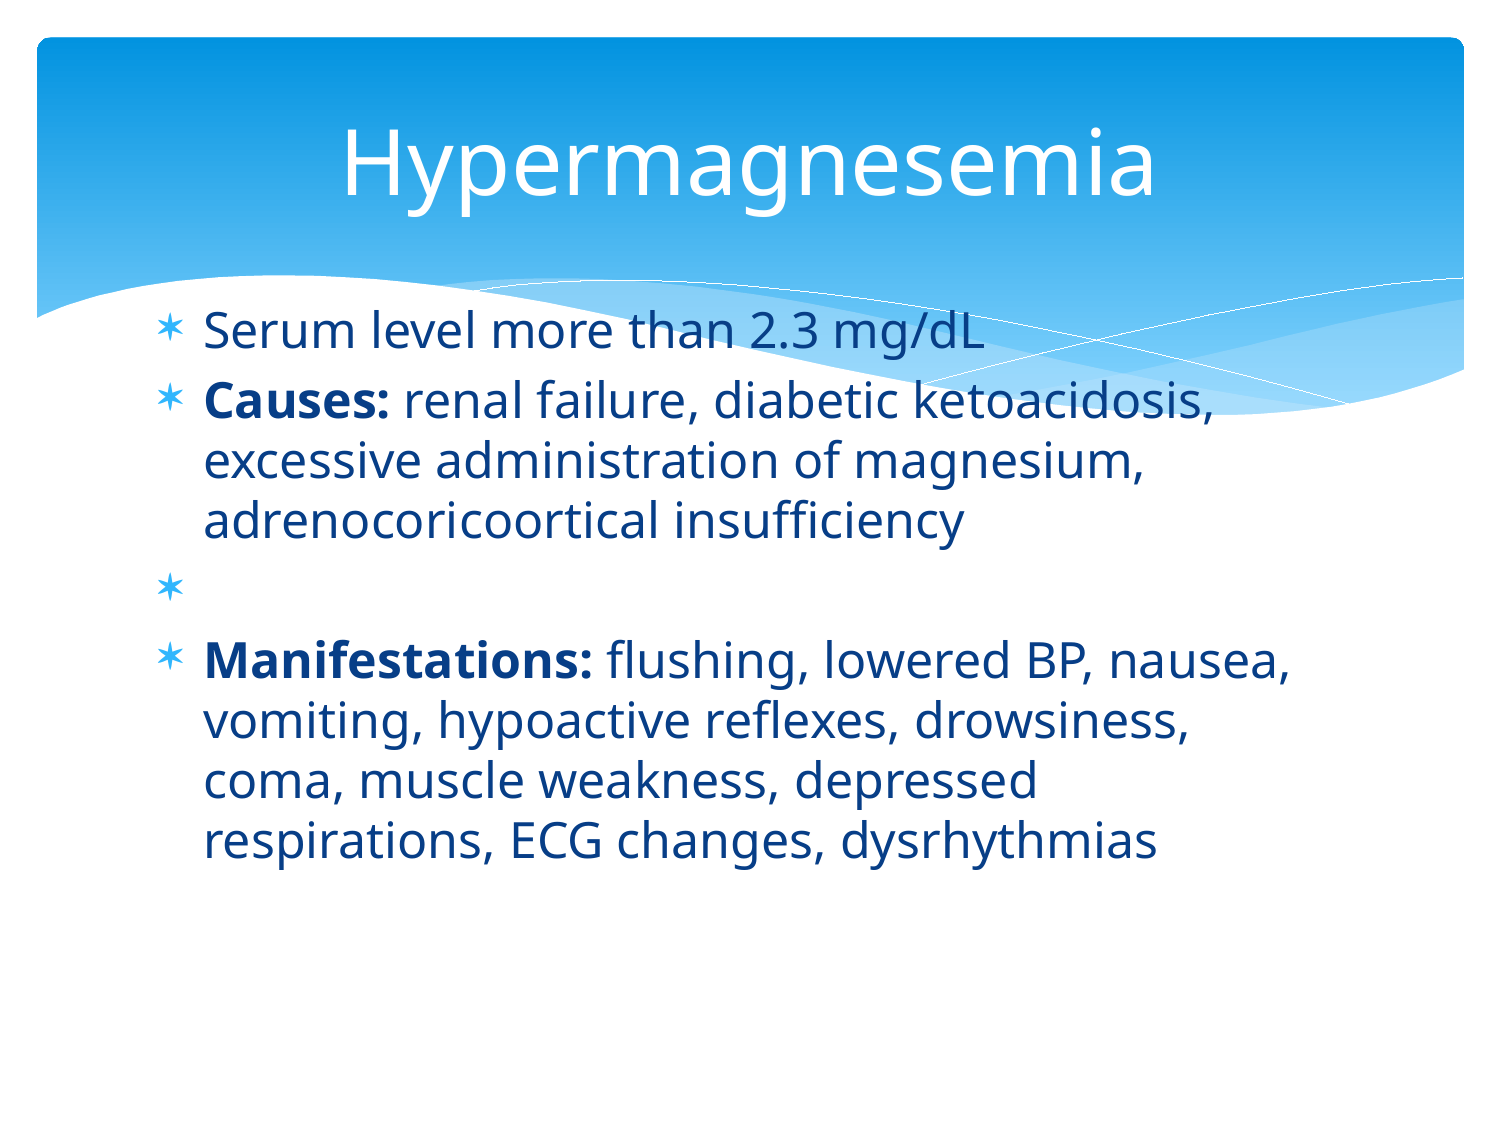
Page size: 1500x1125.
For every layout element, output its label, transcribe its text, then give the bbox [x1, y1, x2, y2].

title Hypermagnesemia [75, 55, 1425, 261]
list Serum level more than 2.3 mg/dL Causes: renal failure, diabetic ketoacidosis, excessive administration of magnesium, adrenocoricoortical insufficiency Manifestations: flushing, lowered BP, nausea, vomiting, hypoactive reflexes, drowsiness, coma, muscle weakness, depressed respirations, ECG changes, dysrhythmias [143, 290, 1359, 1005]
